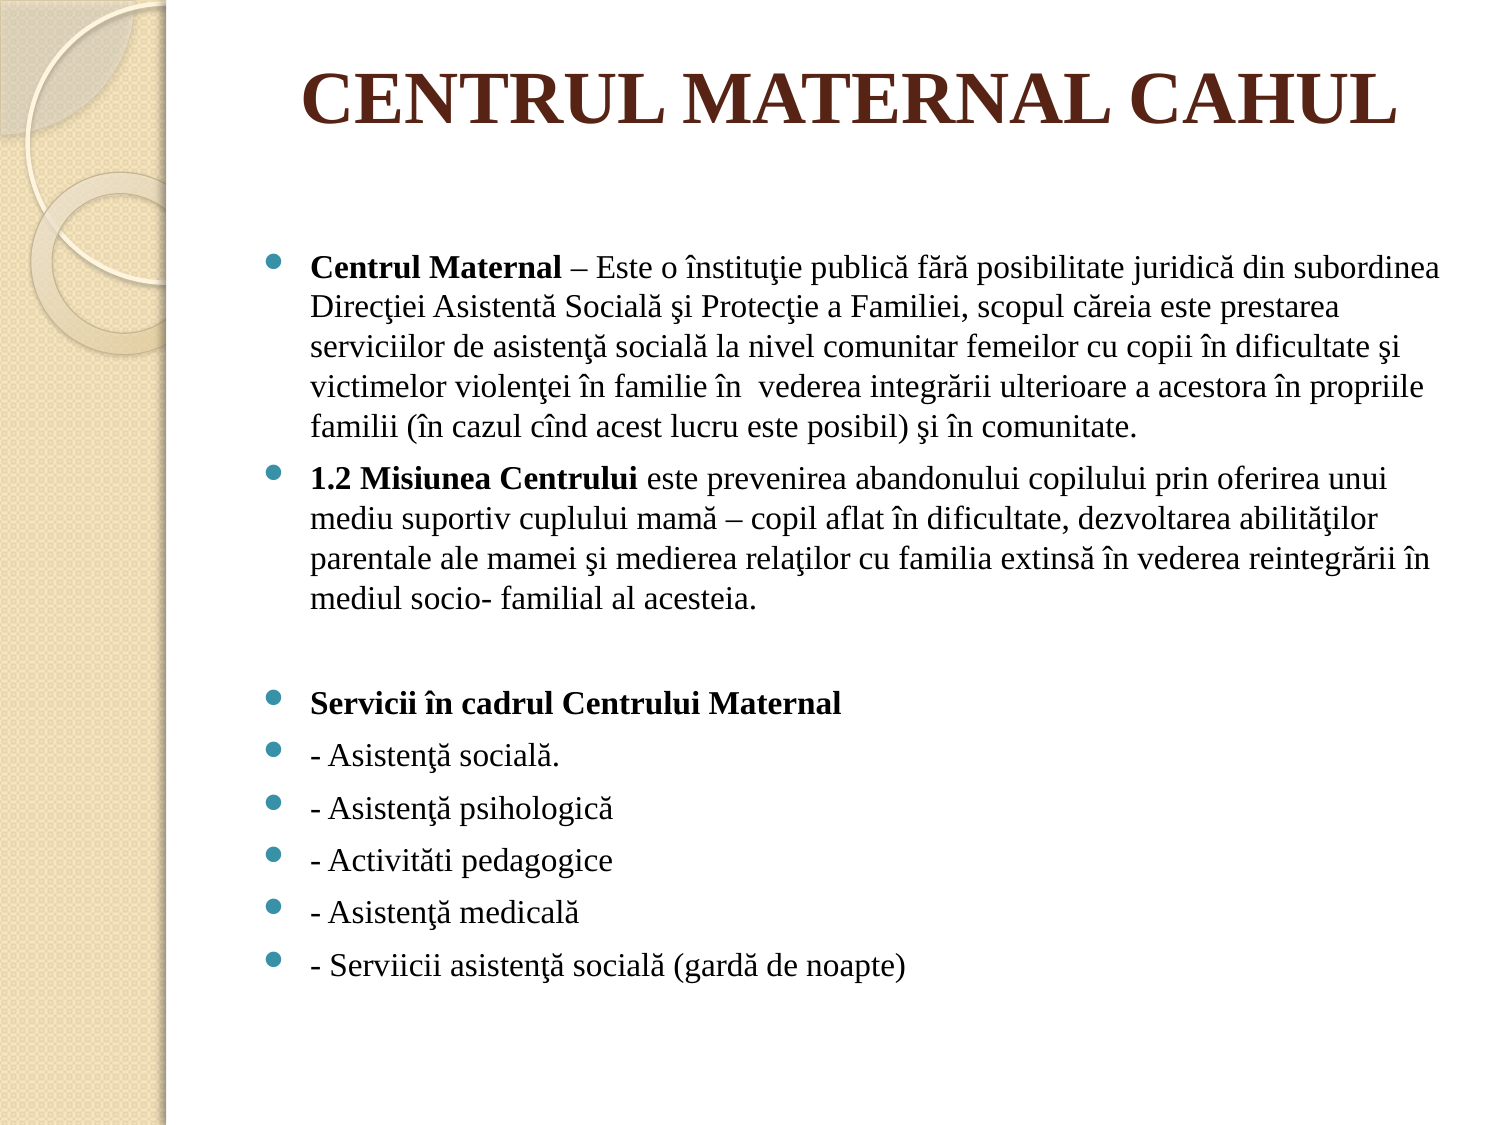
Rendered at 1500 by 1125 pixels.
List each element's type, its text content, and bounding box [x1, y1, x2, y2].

title CENTRUL MATERNAL CAHUL [235, 45, 1466, 233]
list Centrul Maternal – Este o înstituţie publică fără posibilitate juridică din subordinea Direcţiei Asistentă Socială şi Protecţie a Familiei, scopul căreia este prestarea serviciilor de asistenţă socială la nivel comunitar femeilor cu copii în dificultate şi victimelor violenţei în familie în vederea integrării ulterioare a acestora în propriile familii (în cazul cînd acest lucru este posibil) şi în comunitate. 1.2 Misiunea Centrului este prevenirea abandonului copilului prin oferirea unui mediu suportiv cuplului mamă – copil aflat în dificultate, dezvoltarea abilităţilor parentale ale mamei şi medierea relaţilor cu familia extinsă în vederea reintegrării în mediul socio- familial al acesteia. Servicii în cadrul Centrului Maternal - Asistenţă socială. - Asistenţă psihologică - Activităti pedagogice - Asistenţă medicală - Serviicii asistenţă socială (gardă de noapte) [235, 237, 1466, 1025]
